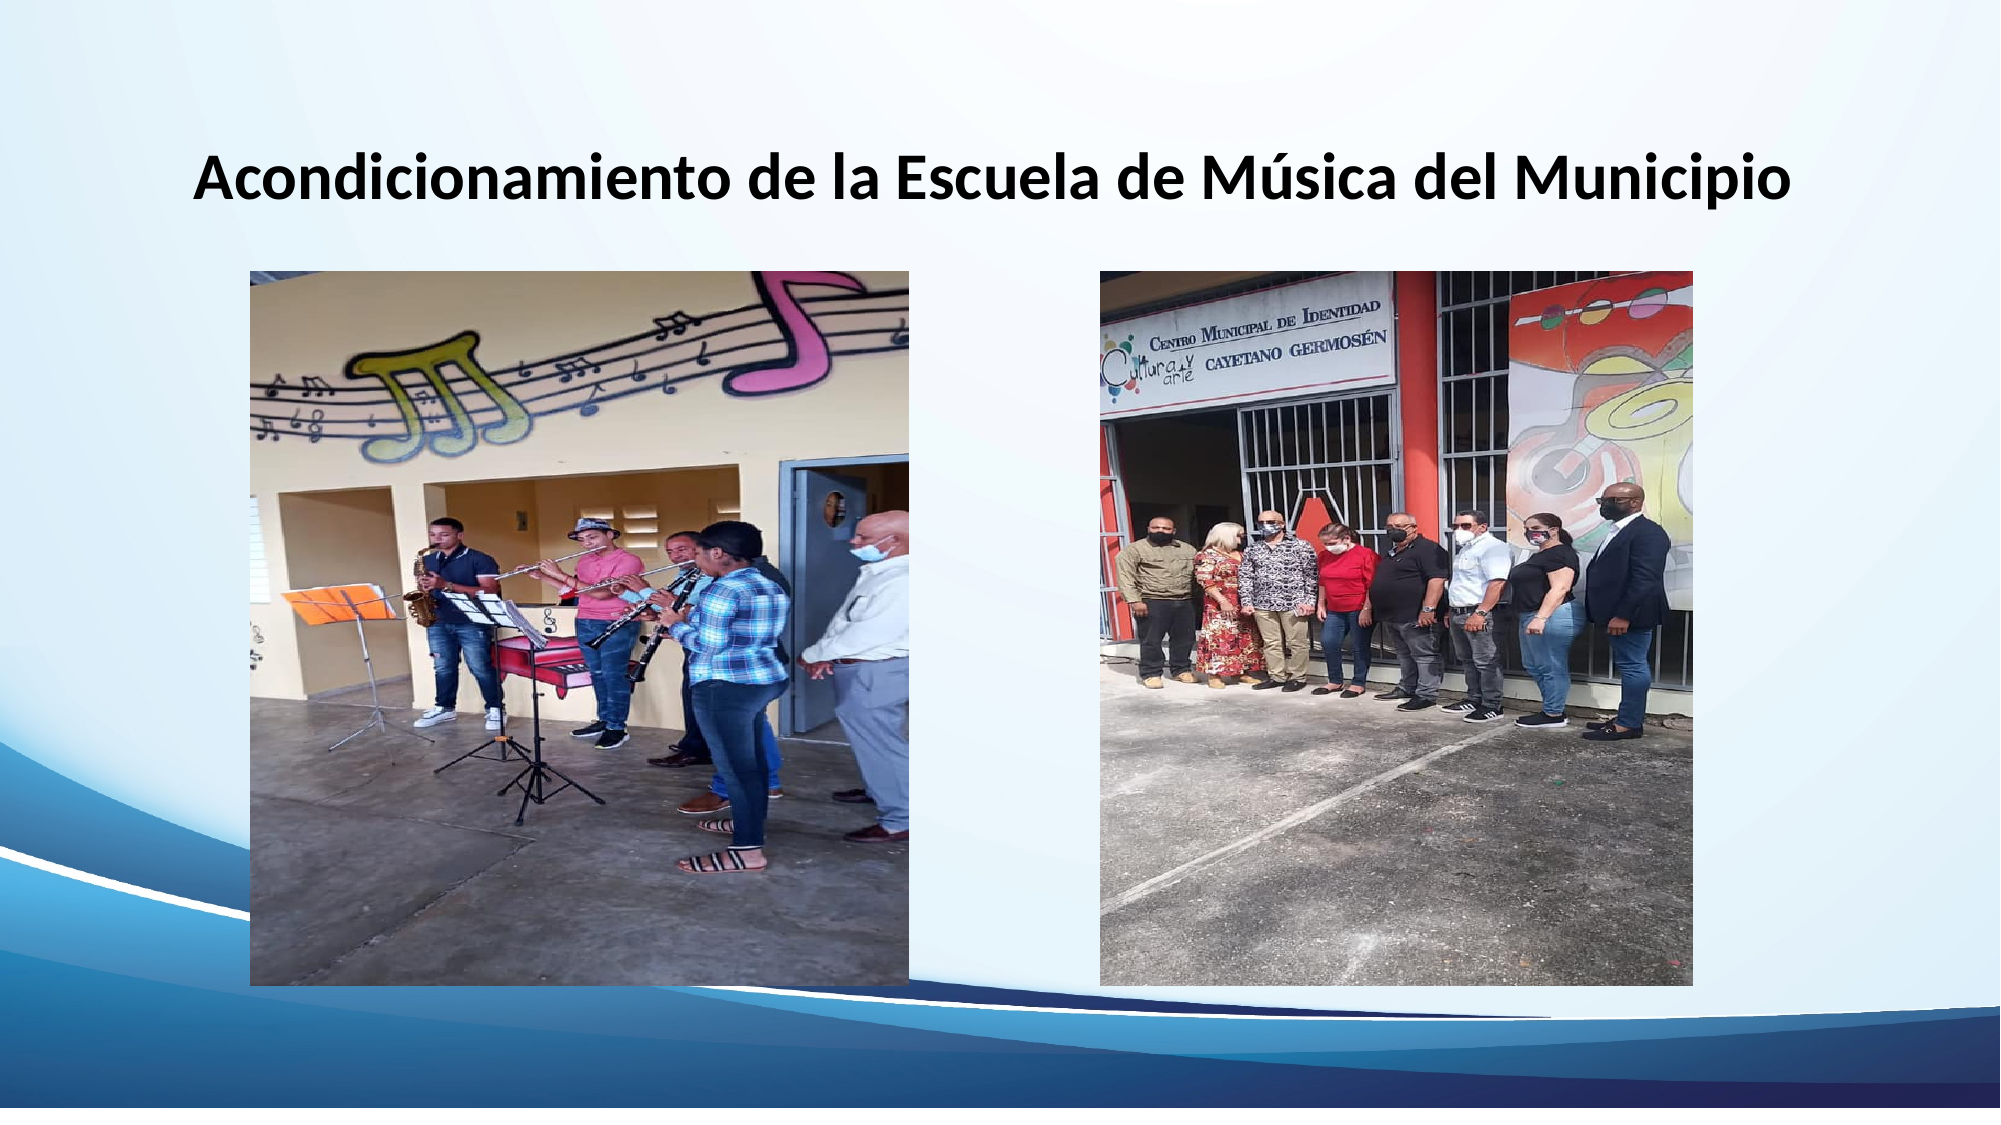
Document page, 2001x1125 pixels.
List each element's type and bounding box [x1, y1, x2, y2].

list [1099, 271, 1693, 986]
picture [0, 0, 2000, 1108]
